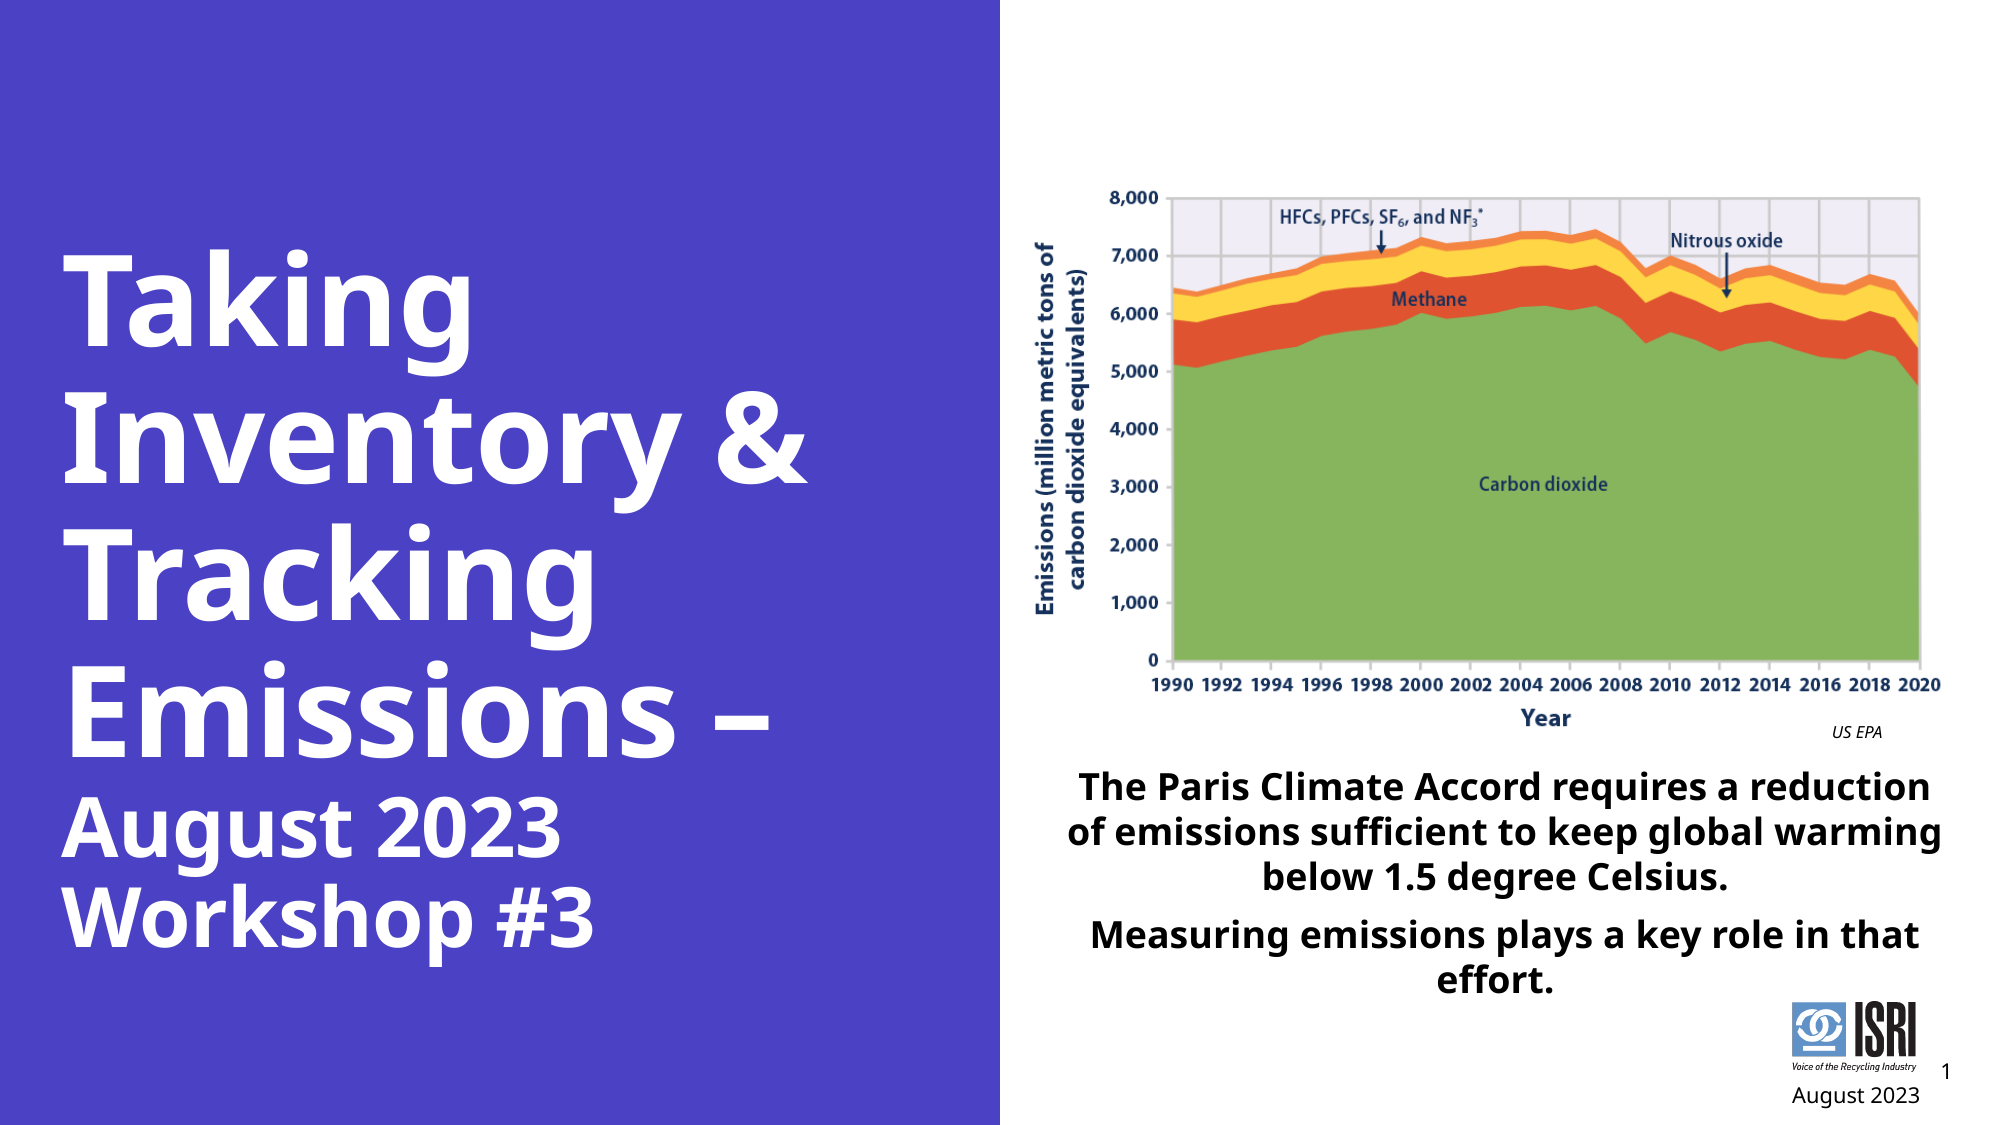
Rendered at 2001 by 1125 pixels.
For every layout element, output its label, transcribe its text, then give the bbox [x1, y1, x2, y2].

text_box [1001, 0, 2000, 1125]
text_box [0, 0, 1001, 1125]
picture [1010, 160, 1964, 756]
title Taking Inventory & Tracking Emissions – August 2023 Workshop #3 [46, 96, 954, 973]
slide_number 1 [1920, 1042, 1968, 1103]
text_box The Paris Climate Accord requires a reduction of emissions sufficient to keep global warming below 1.5 degree Celsius. Measuring emissions plays a key role in that effort. [1046, 756, 1964, 1009]
picture [1790, 1001, 1920, 1073]
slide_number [1774, 1065, 1936, 1125]
